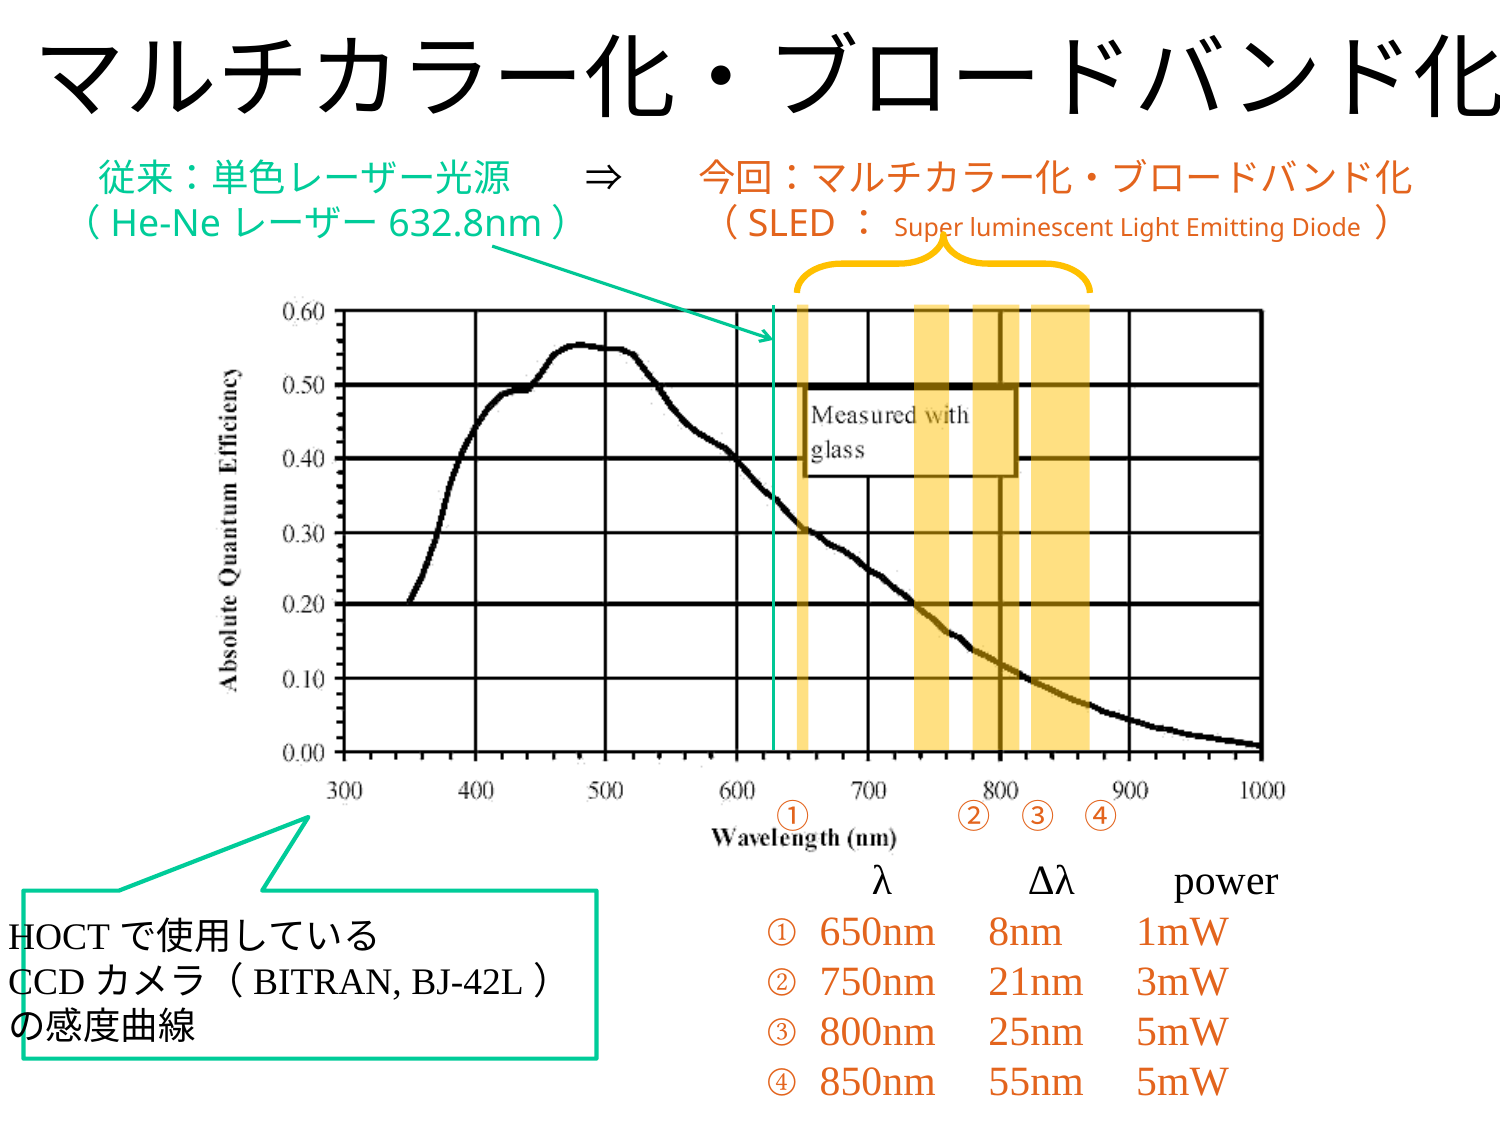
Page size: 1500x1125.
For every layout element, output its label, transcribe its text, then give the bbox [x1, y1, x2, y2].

text_box [801, 233, 1086, 279]
text_box HOCTで使用している CCDカメラ（BITRAN, BJ-42L） の感度曲線 [0, 904, 586, 1055]
text_box マルチカラー化・ブロードバンド化 [19, 10, 1500, 136]
text_box λ Δλ power ① 650nm 8nm 1mW ② 750nm 21nm 3mW ③ 800nm 25nm 5mW ④ 850nm 55nm 5mW [752, 879, 1294, 1111]
text_box 従来：単色レーザー光源 ⇒ 今回：マルチカラー化・ブロードバンド化 （He-Neレーザー632.8nm） （SLED： Super luminescent Light Emitting Diode ） [11, 146, 1500, 252]
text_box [198, 281, 1297, 871]
text_box [21, 859, 599, 1061]
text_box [491, 245, 774, 341]
